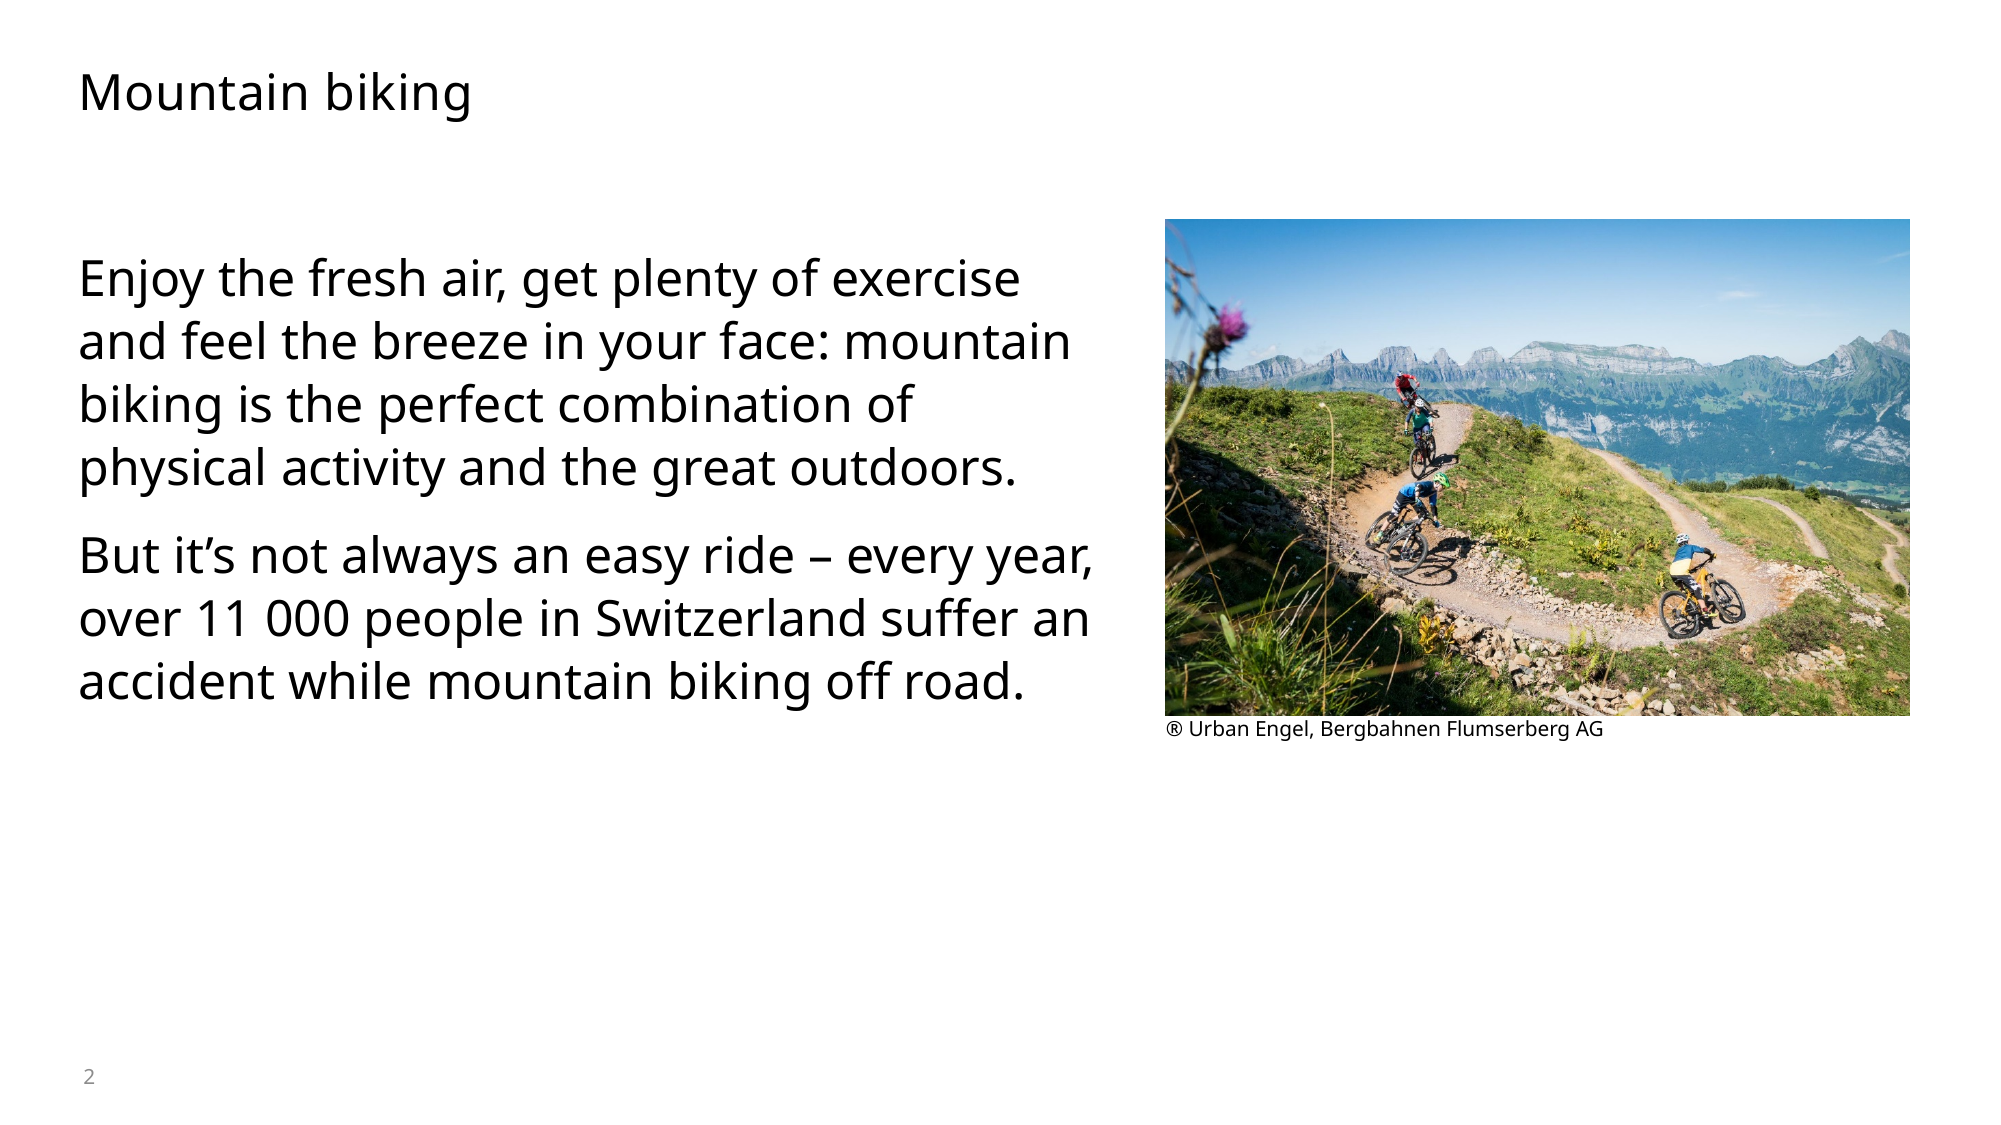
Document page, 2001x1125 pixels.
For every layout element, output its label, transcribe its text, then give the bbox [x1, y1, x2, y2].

slide_number 2 [83, 1063, 218, 1090]
title Mountain biking [78, 59, 1922, 112]
text_box ® Urban Engel, Bergbahnen Flumserberg AG [1165, 716, 1656, 741]
picture [1165, 219, 1910, 716]
list Enjoy the fresh air, get plenty of exercise and feel the breeze in your face: mountain biking is the perfect combination of physical activity and the great outdoors. But it’s not always an easy ride – every year, over 11 000 people in Switzerland suffer an accident while mountain biking off road. [78, 243, 1107, 1014]
